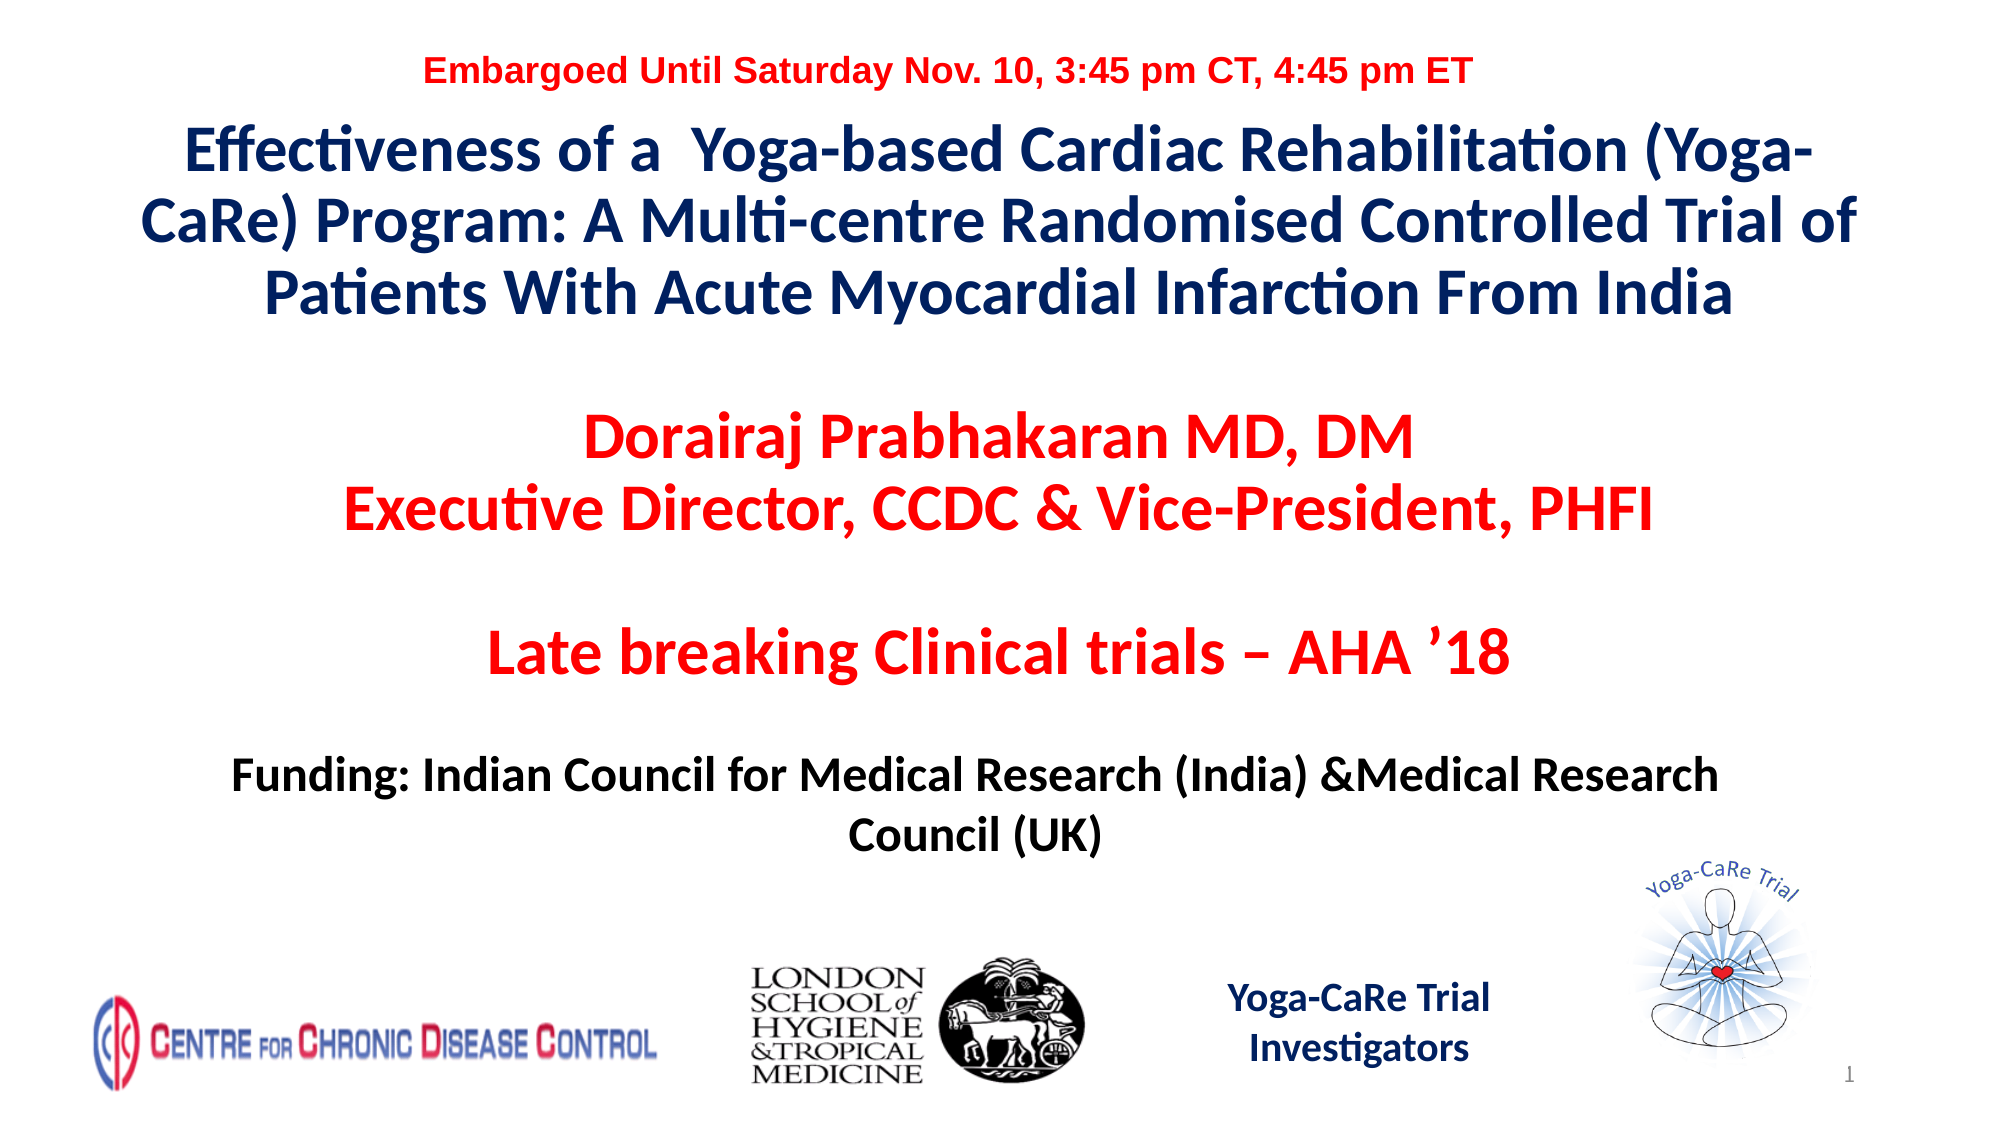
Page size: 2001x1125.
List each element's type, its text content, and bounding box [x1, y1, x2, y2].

title Effectiveness of a Yoga-based Cardiac Rehabilitation (Yoga-CaRe) Program: A Multi-centre Randomised Controlled Trial of Patients With Acute Myocardial Infarction From India Dorairaj Prabhakaran MD, DM Executive Director, CCDC & Vice-President, PHFI Late breaking Clinical trials – AHA ’18 [102, 38, 1898, 698]
picture [738, 945, 1102, 1098]
text_box Embargoed Until Saturday Nov. 10, 3:45 pm CT, 4:45 pm ET [415, 38, 1646, 144]
slide_number 1 [1831, 1050, 1863, 1096]
picture [1602, 855, 1848, 1073]
picture [87, 991, 668, 1093]
text_box Yoga-CaRe Trial Investigators [1178, 961, 1541, 1077]
text_box Funding: Indian Council for Medical Research (India) &Medical Research Council (UK) [144, 734, 1808, 930]
